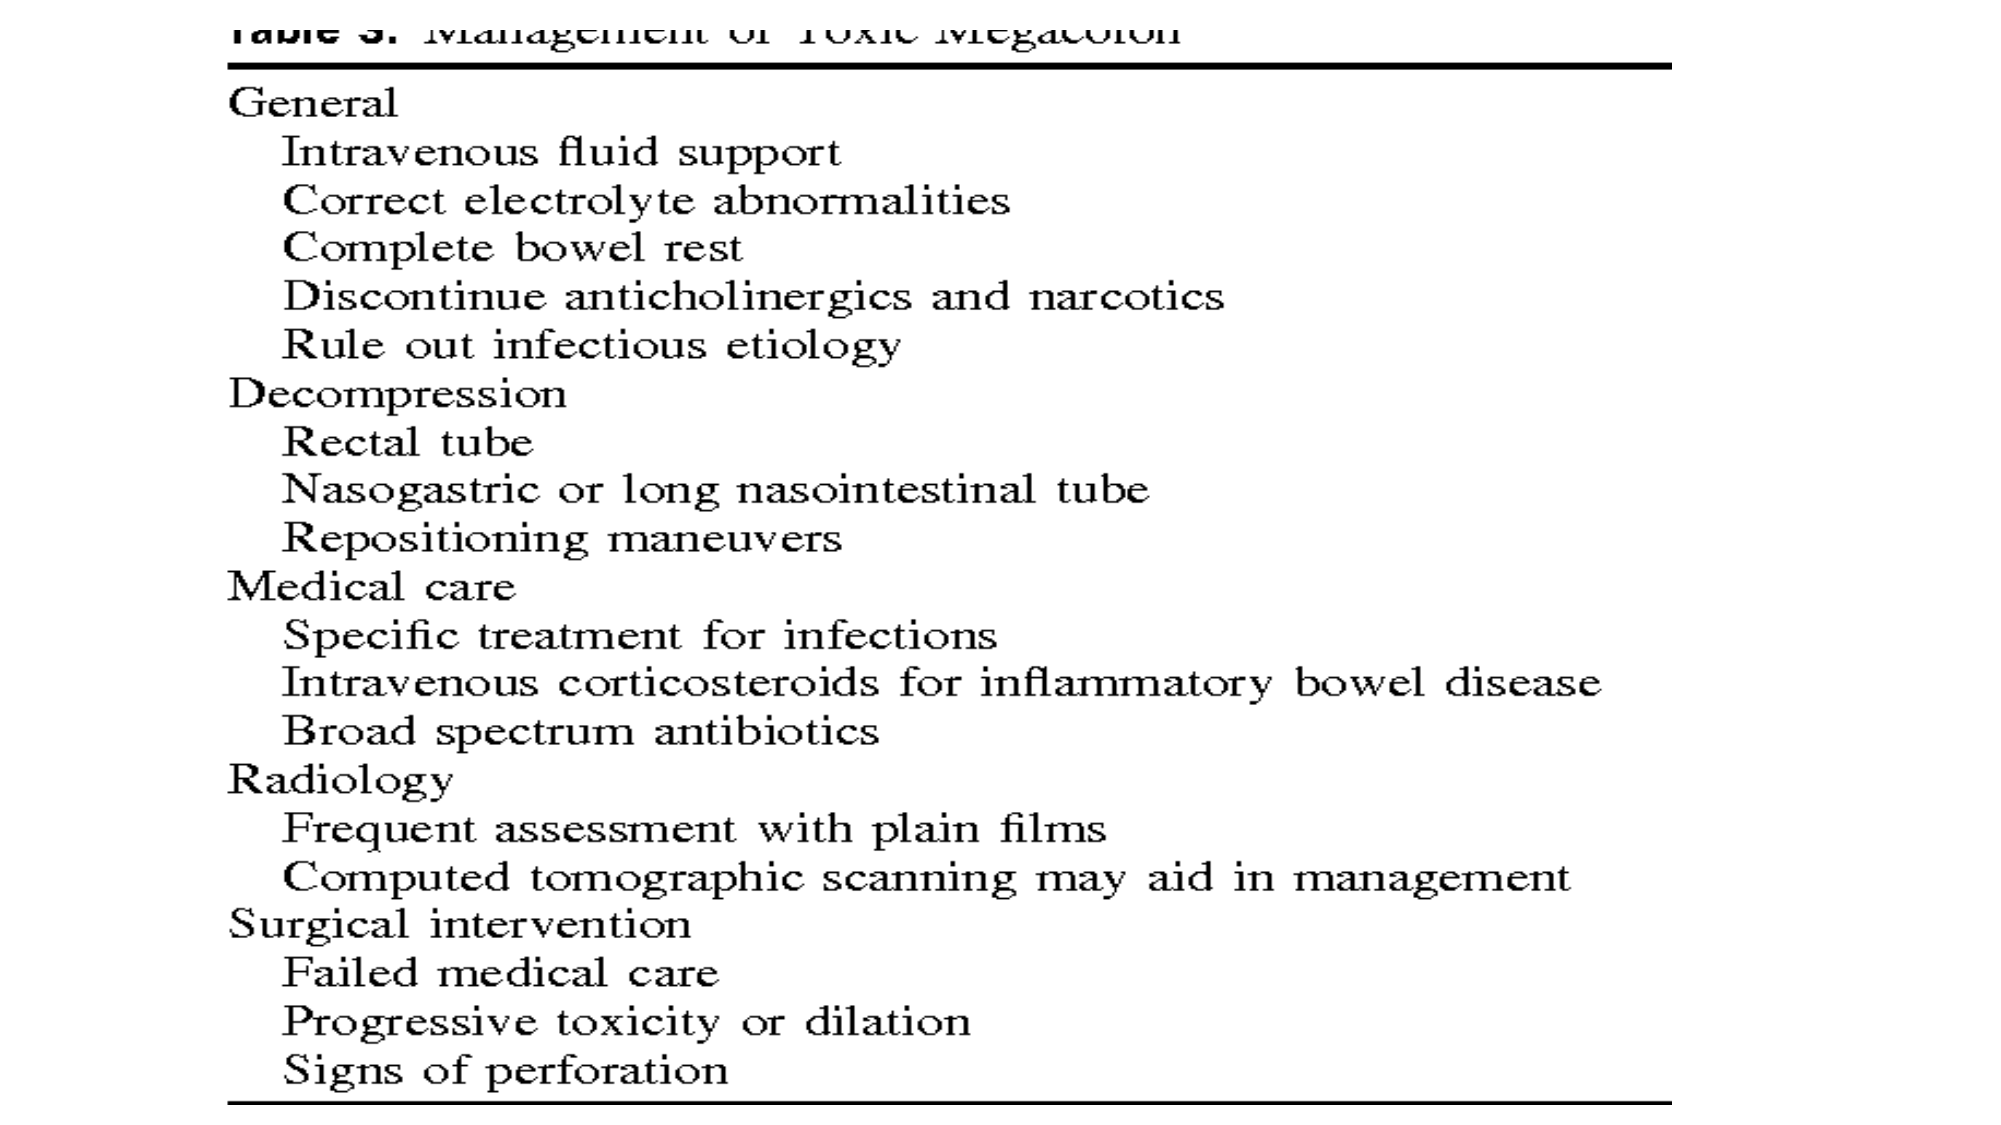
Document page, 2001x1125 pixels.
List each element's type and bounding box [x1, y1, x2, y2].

list [226, 30, 1672, 1105]
